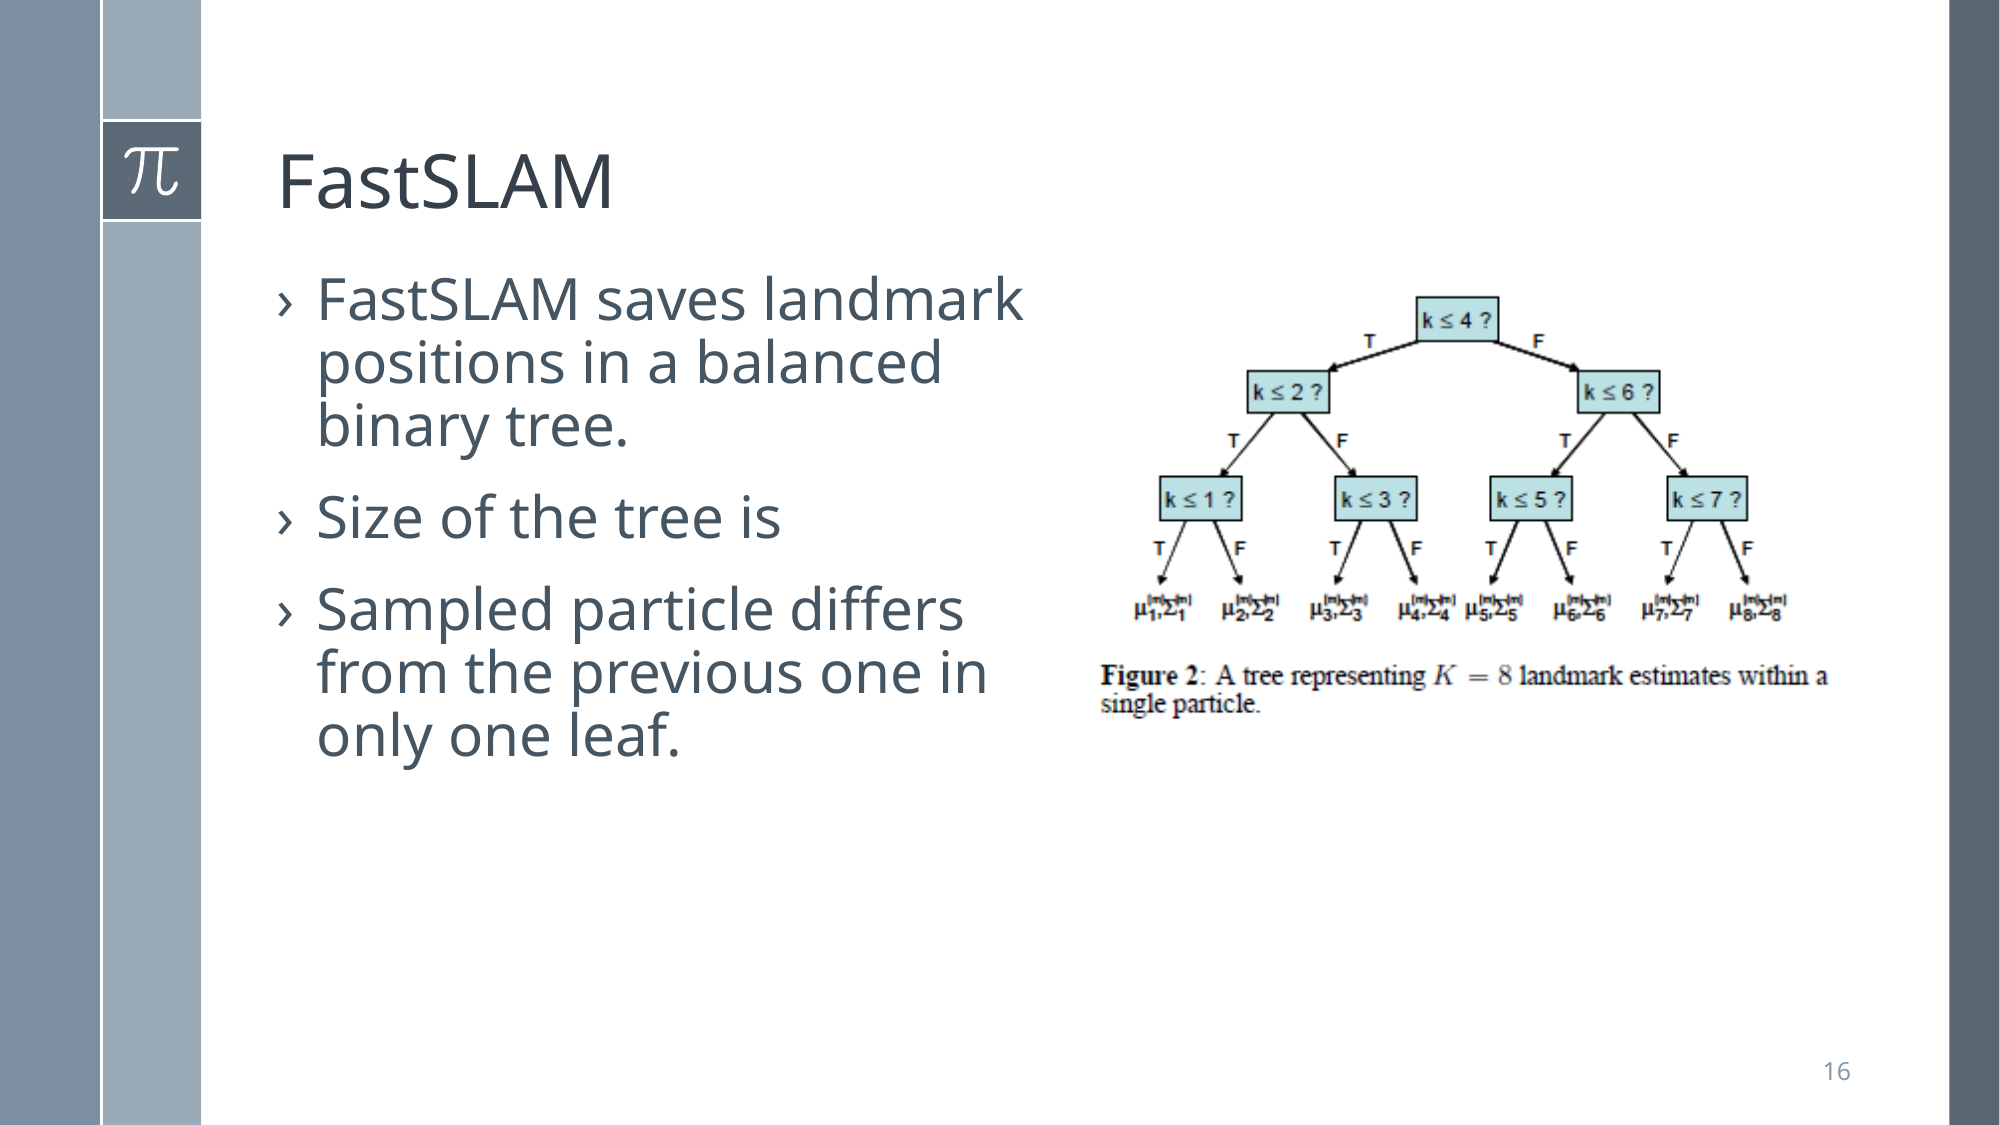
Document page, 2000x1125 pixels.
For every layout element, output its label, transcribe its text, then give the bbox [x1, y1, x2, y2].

picture [1094, 243, 1862, 741]
slide_number 16 [1766, 1042, 1867, 1103]
title FastSLAM [261, 29, 1867, 233]
